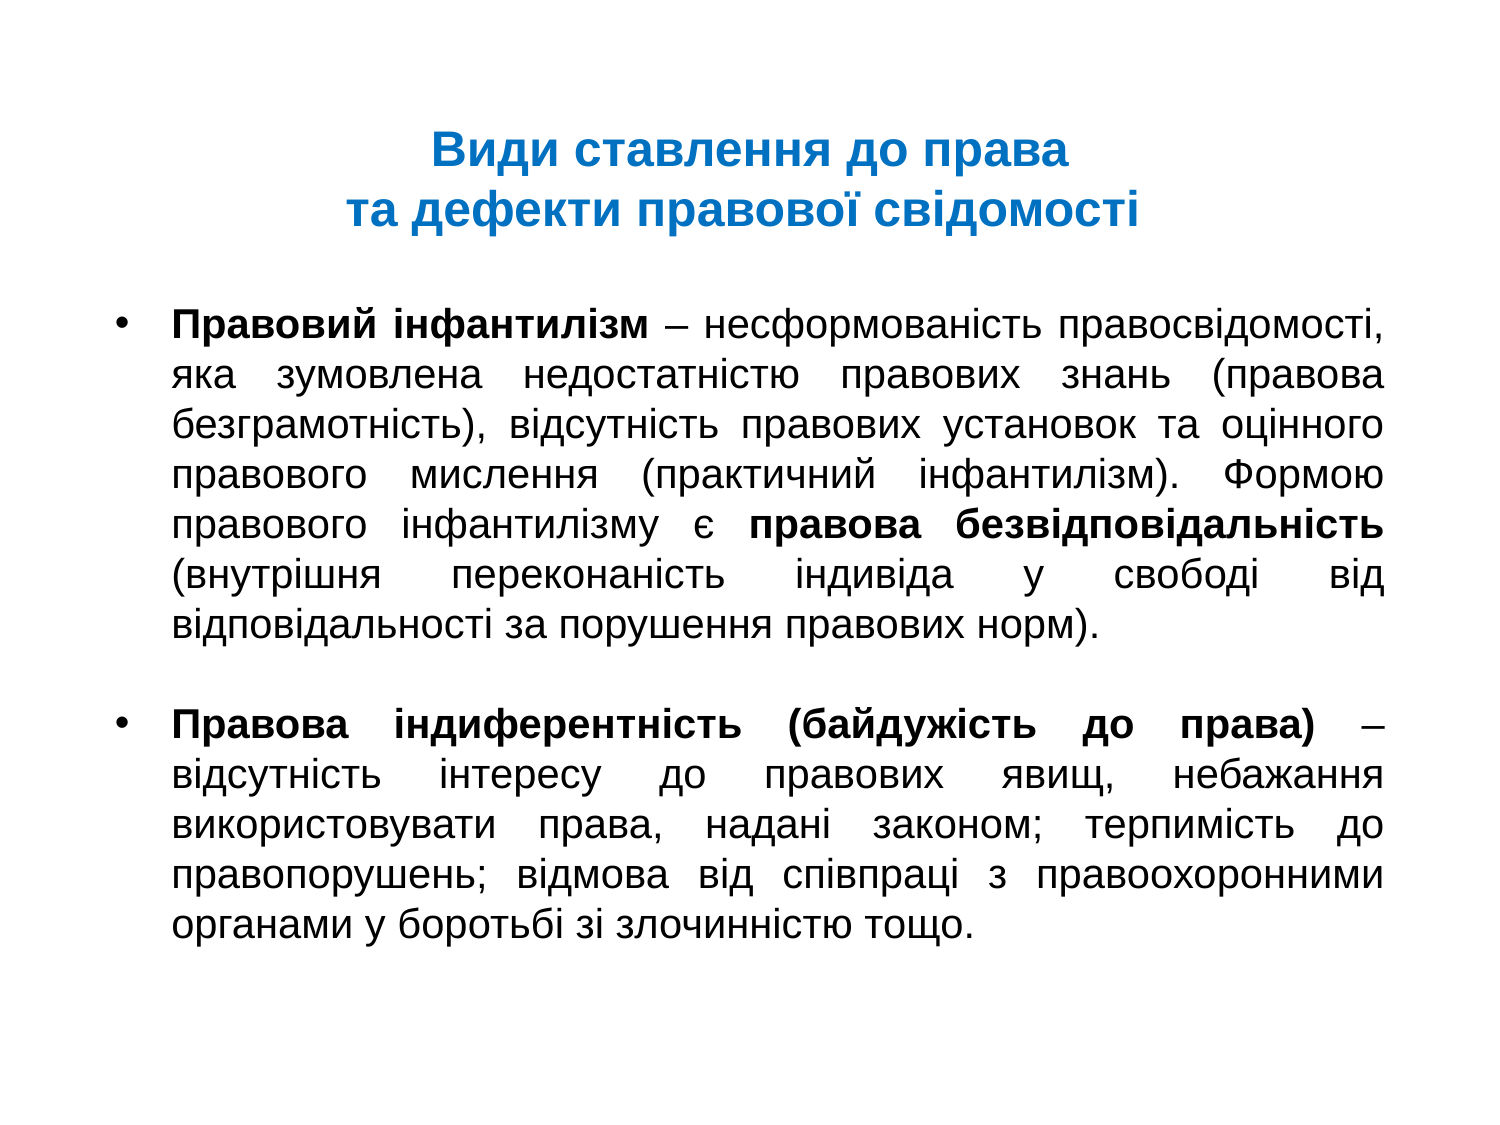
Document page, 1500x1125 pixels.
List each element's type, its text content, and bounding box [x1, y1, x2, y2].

text_box Види ставлення до права та дефекти правової свідомості Правовий інфантилізм – несформованість правосвідомості, яка зумовлена недостатністю правових знань (правова безграмотність), відсутність правових установок та оцінного правового мислення (практичний інфантилізм). Формою правового інфантилізму є правова безвідповідальність (внутрішня переконаність індивіда у свободі від відповідальності за порушення правових норм). Правова індиферентність (байдужість до права) – відсутність інтересу до правових явищ, небажання використовувати права, надані законом; терпимість до правопорушень; відмова від співпраці з правоохоронними органами у боротьбі зі злочинністю тощо. [100, 109, 1400, 1015]
